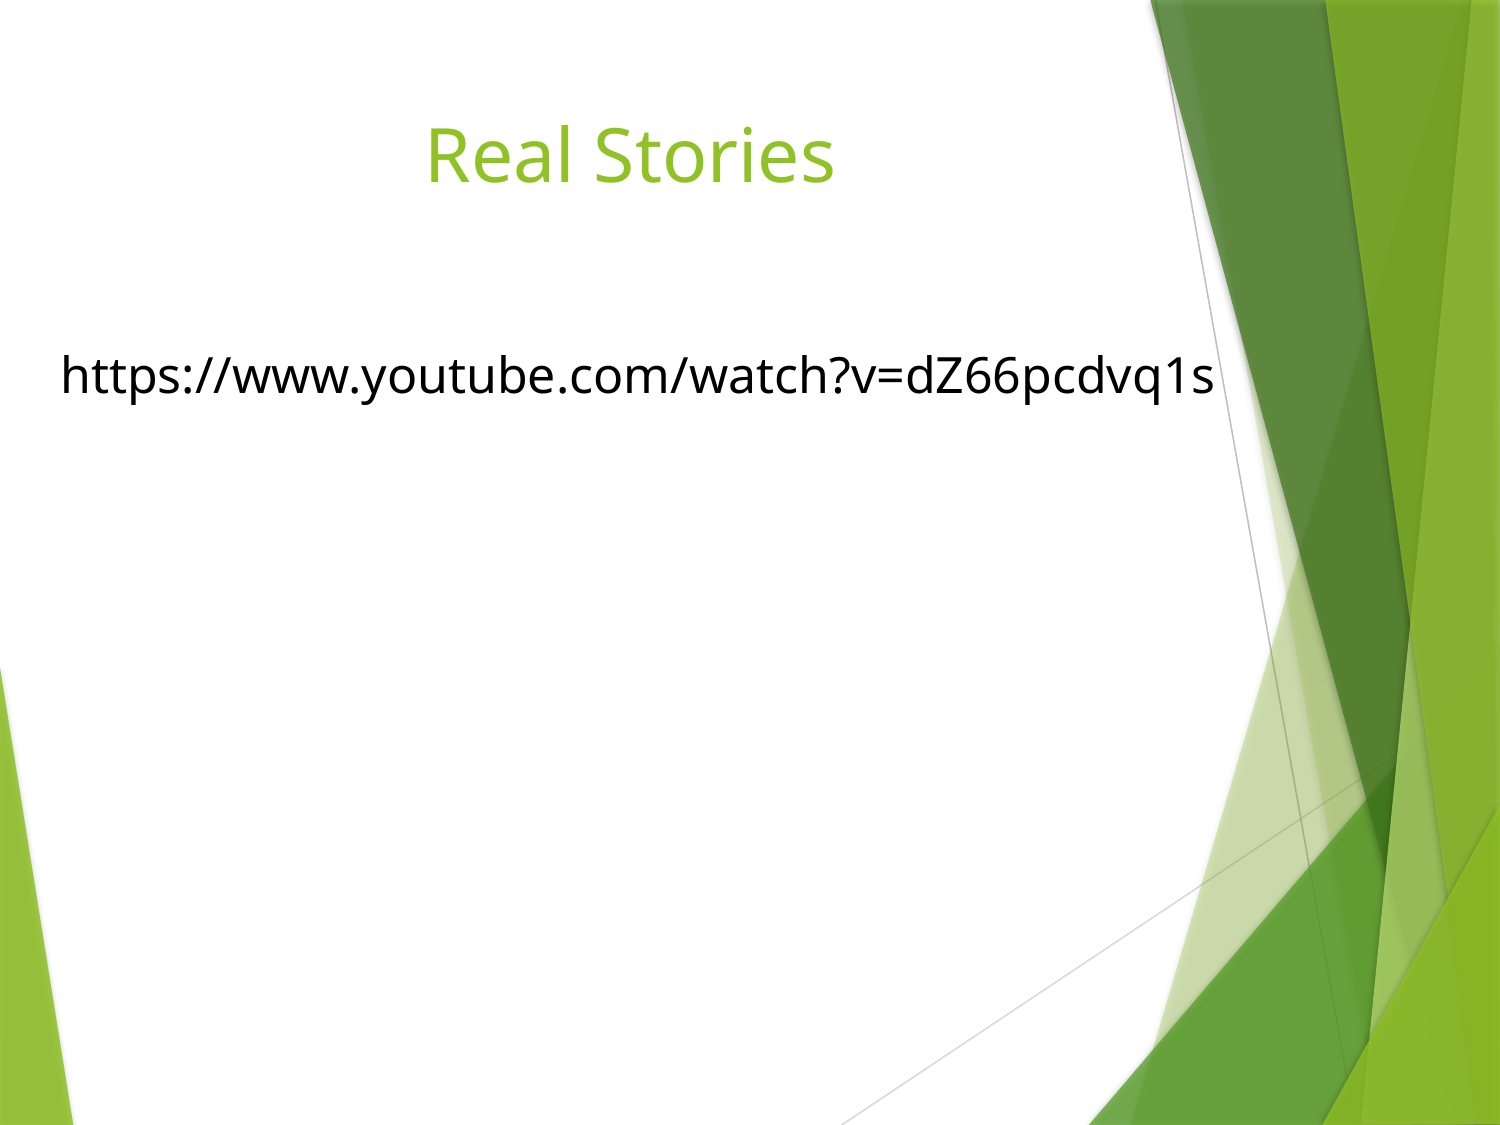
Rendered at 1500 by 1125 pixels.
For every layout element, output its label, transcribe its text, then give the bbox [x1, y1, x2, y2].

text_box [29, 609, 1438, 746]
title Real Stories [99, 99, 1142, 276]
text_box [29, 962, 1500, 1023]
text_box https://www.youtube.com/watch?v=dZ66pcdvq1s [52, 276, 1500, 412]
